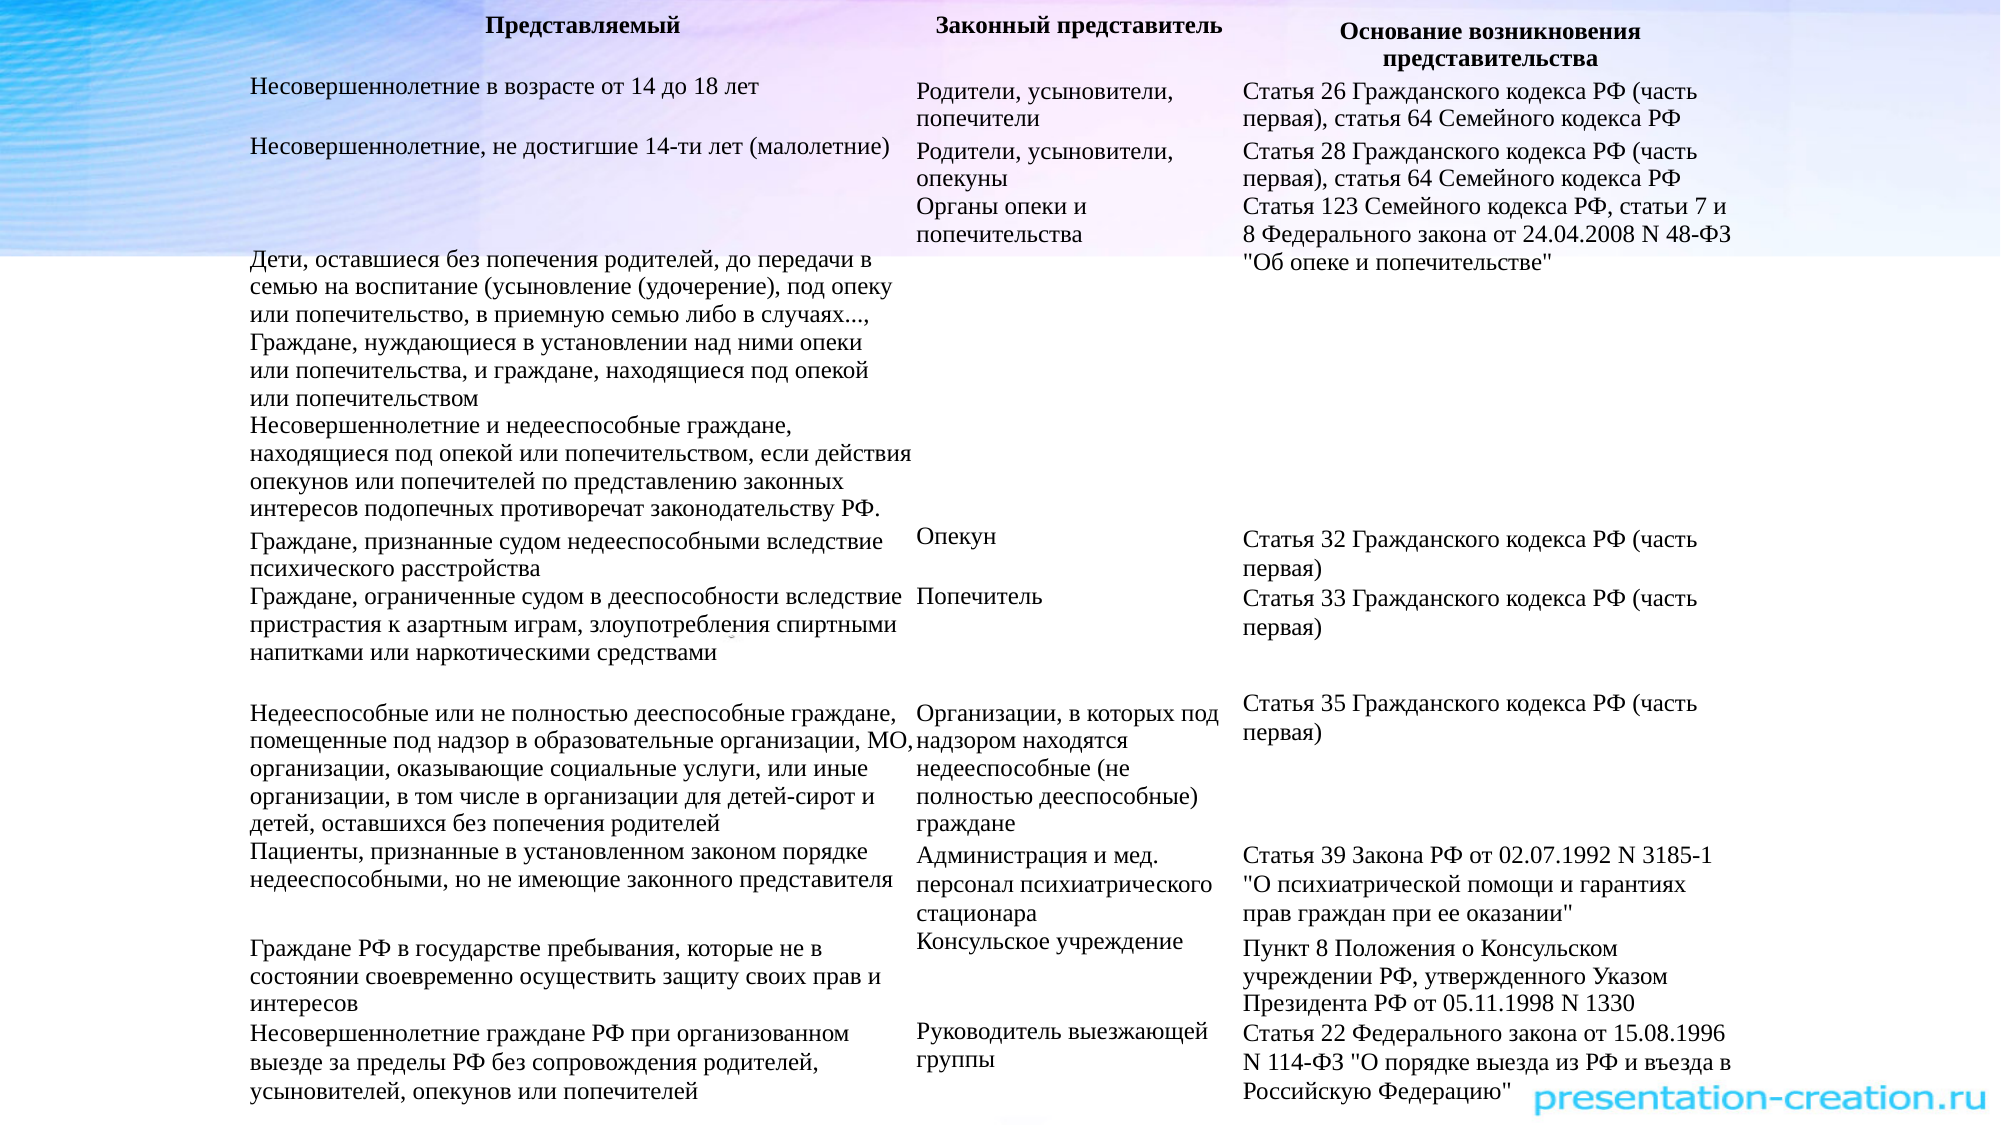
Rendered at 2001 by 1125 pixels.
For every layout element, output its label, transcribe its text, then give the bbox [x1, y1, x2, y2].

table_header Законный представитель [916, 12, 1243, 72]
table_cell Статья 39 Закона РФ от 02.07.1992 N 3185-1 "О психиатрической помощи и гарантиях прав граждан при ее оказании" [1243, 837, 1738, 927]
table_header Основание возникновения представительства [1243, 12, 1738, 72]
table_cell Руководитель выезжающей группы [916, 1017, 1243, 1125]
picture [0, 0, 2001, 1125]
table_cell Администрация и мед. персонал психиатрического стационара [916, 837, 1243, 927]
table_cell Несовершеннолетние в возрасте от 14 до 18 лет [250, 72, 916, 132]
table_cell Статья 22 Федерального закона от 15.08.1996 N 114-ФЗ "О порядке выезда из РФ и въезда в Российскую Федерацию" [1243, 1017, 1738, 1125]
table_cell Статья 33 Гражданского кодекса РФ (часть первая) [1243, 582, 1738, 687]
table_cell Несовершеннолетние, не достигшие 14-ти лет (малолетние) [250, 132, 916, 192]
table_cell Дети, оставшиеся без попечения родителей, до передачи в семью на воспитание (усыновление (удочерение), под опеку или попечительство, в приемную семью либо в случаях..., Граждане, нуждающиеся в установлении над ними опеки или попечительства, и граждане, находящиеся под опекой или попечительством Несовершеннолетние и недееспособные граждане, находящиеся под опекой или попечительством, если действия опекунов или попечителей по представлению законных интересов подопечных противоречат законодательству РФ. [250, 192, 916, 522]
table_cell Родители, усыновители, опекуны [916, 132, 1243, 192]
table_cell Статья 35 Гражданского кодекса РФ (часть первая) [1243, 687, 1738, 837]
table_cell Граждане, ограниченные судом в дееспособности вследствие пристрастия к азартным играм, злоупотребления спиртными напитками или наркотическими средствами [250, 582, 916, 687]
table_cell Организации, в которых под надзором находятся недееспособные (не полностью дееспособные) граждане [916, 687, 1243, 837]
table_cell Пункт 8 Положения о Консульском учреждении РФ, утвержденного Указом Президента РФ от 05.11.1998 N 1330 [1243, 927, 1738, 1017]
table_cell Родители, усыновители, попечители [916, 72, 1243, 132]
table_cell Статья 26 Гражданского кодекса РФ (часть первая), статья 64 Семейного кодекса РФ [1243, 72, 1738, 132]
table_header Представляемый [250, 12, 916, 72]
table_cell Статья 123 Семейного кодекса РФ, статьи 7 и 8 Федерального закона от 24.04.2008 N 48-ФЗ "Об опеке и попечительстве" [1243, 192, 1738, 522]
table_cell Несовершеннолетние граждане РФ при организованном выезде за пределы РФ без сопровождения родителей, усыновителей, опекунов или попечителей [250, 1017, 916, 1125]
table_cell Консульское учреждение [916, 927, 1243, 1017]
table_cell Статья 32 Гражданского кодекса РФ (часть первая) [1243, 522, 1738, 582]
table_cell Граждане РФ в государстве пребывания, которые не в состоянии своевременно осуществить защиту своих прав и интересов [250, 927, 916, 1017]
table_cell Недееспособные или не полностью дееспособные граждане, помещенные под надзор в образовательные организации, МО, организации, оказывающие социальные услуги, или иные организации, в том числе в организации для детей-сирот и детей, оставшихся без попечения родителей [250, 687, 916, 837]
table_cell Попечитель [916, 582, 1243, 687]
table_cell Опекун [916, 522, 1243, 582]
table_cell Органы опеки и попечительства [916, 192, 1243, 522]
table_cell Граждане, признанные судом недееспособными вследствие психического расстройства [250, 522, 916, 582]
table_cell Пациенты, признанные в установленном законом порядке недееспособными, но не имеющие законного представителя [250, 837, 916, 927]
table_cell Статья 28 Гражданского кодекса РФ (часть первая), статья 64 Семейного кодекса РФ [1243, 132, 1738, 192]
